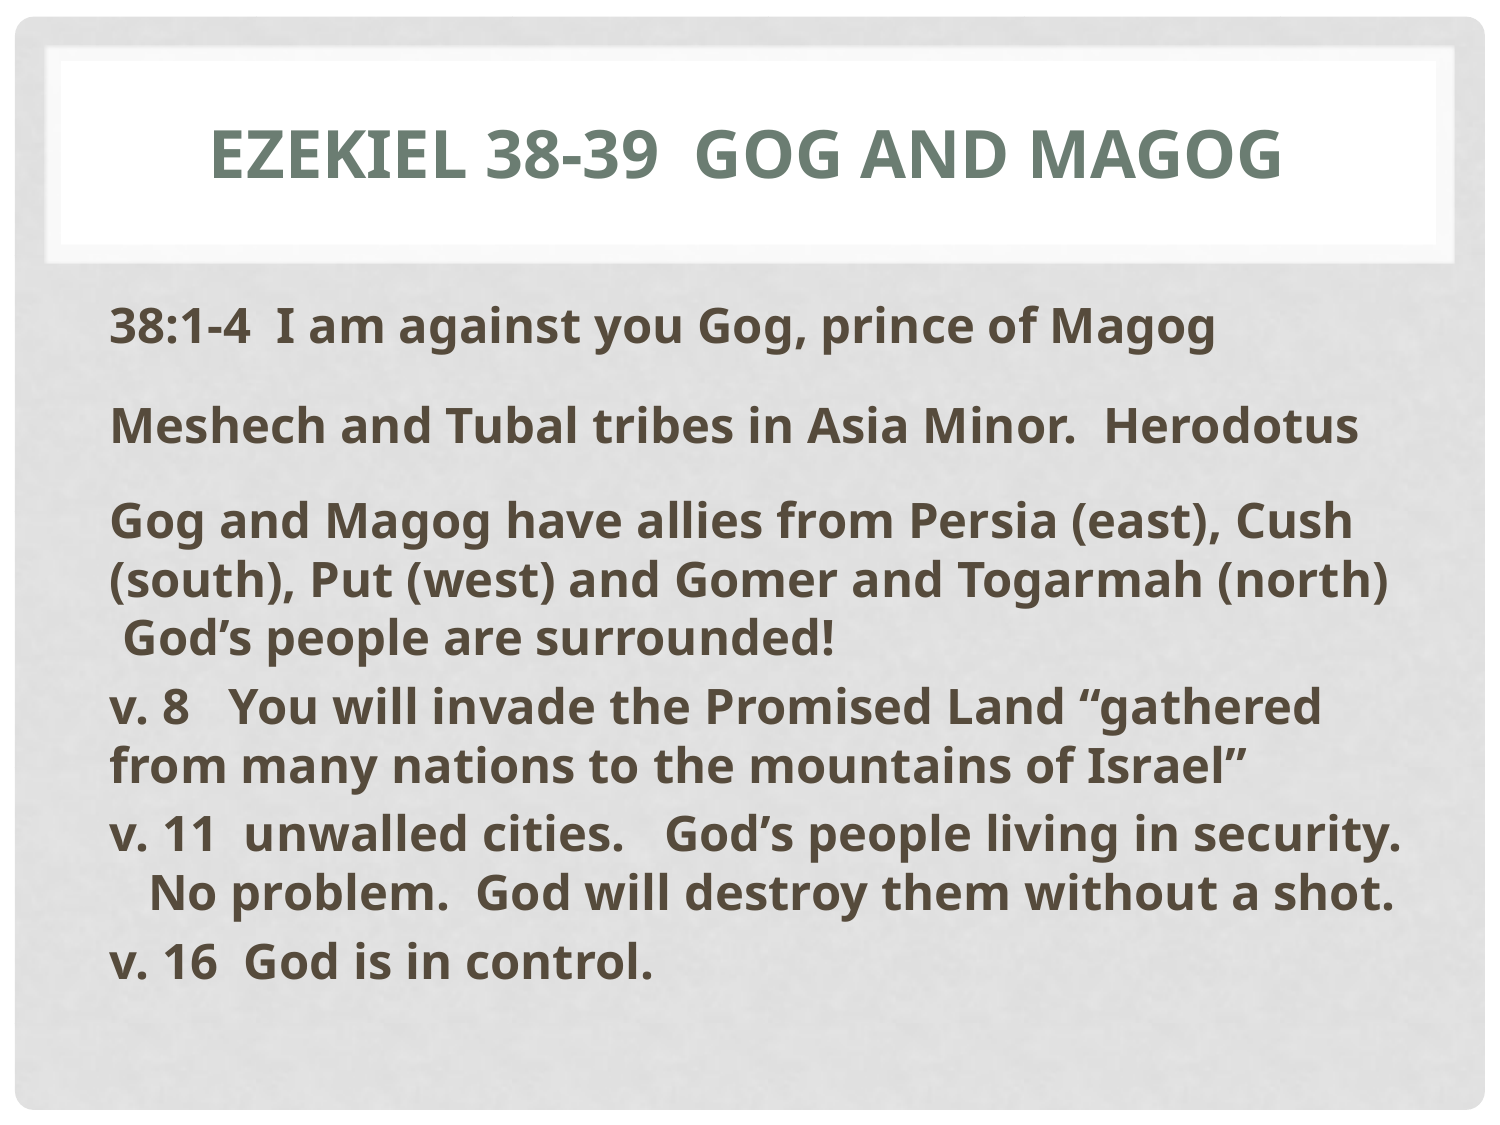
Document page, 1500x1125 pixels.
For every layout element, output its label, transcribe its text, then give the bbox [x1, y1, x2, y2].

title Ezekiel 38-39 gog and magog [69, 66, 1425, 238]
list 38:1-4 I am against you Gog, prince of Magog Meshech and Tubal tribes in Asia Minor. Herodotus Gog and Magog have allies from Persia (east), Cush (south), Put (west) and Gomer and Togarmah (north) God’s people are surrounded! v. 8 You will invade the Promised Land “gathered from many nations to the mountains of Israel” v. 11 unwalled cities. God’s people living in security. No problem. God will destroy them without a shot. v. 16 God is in control. [75, 287, 1425, 1005]
